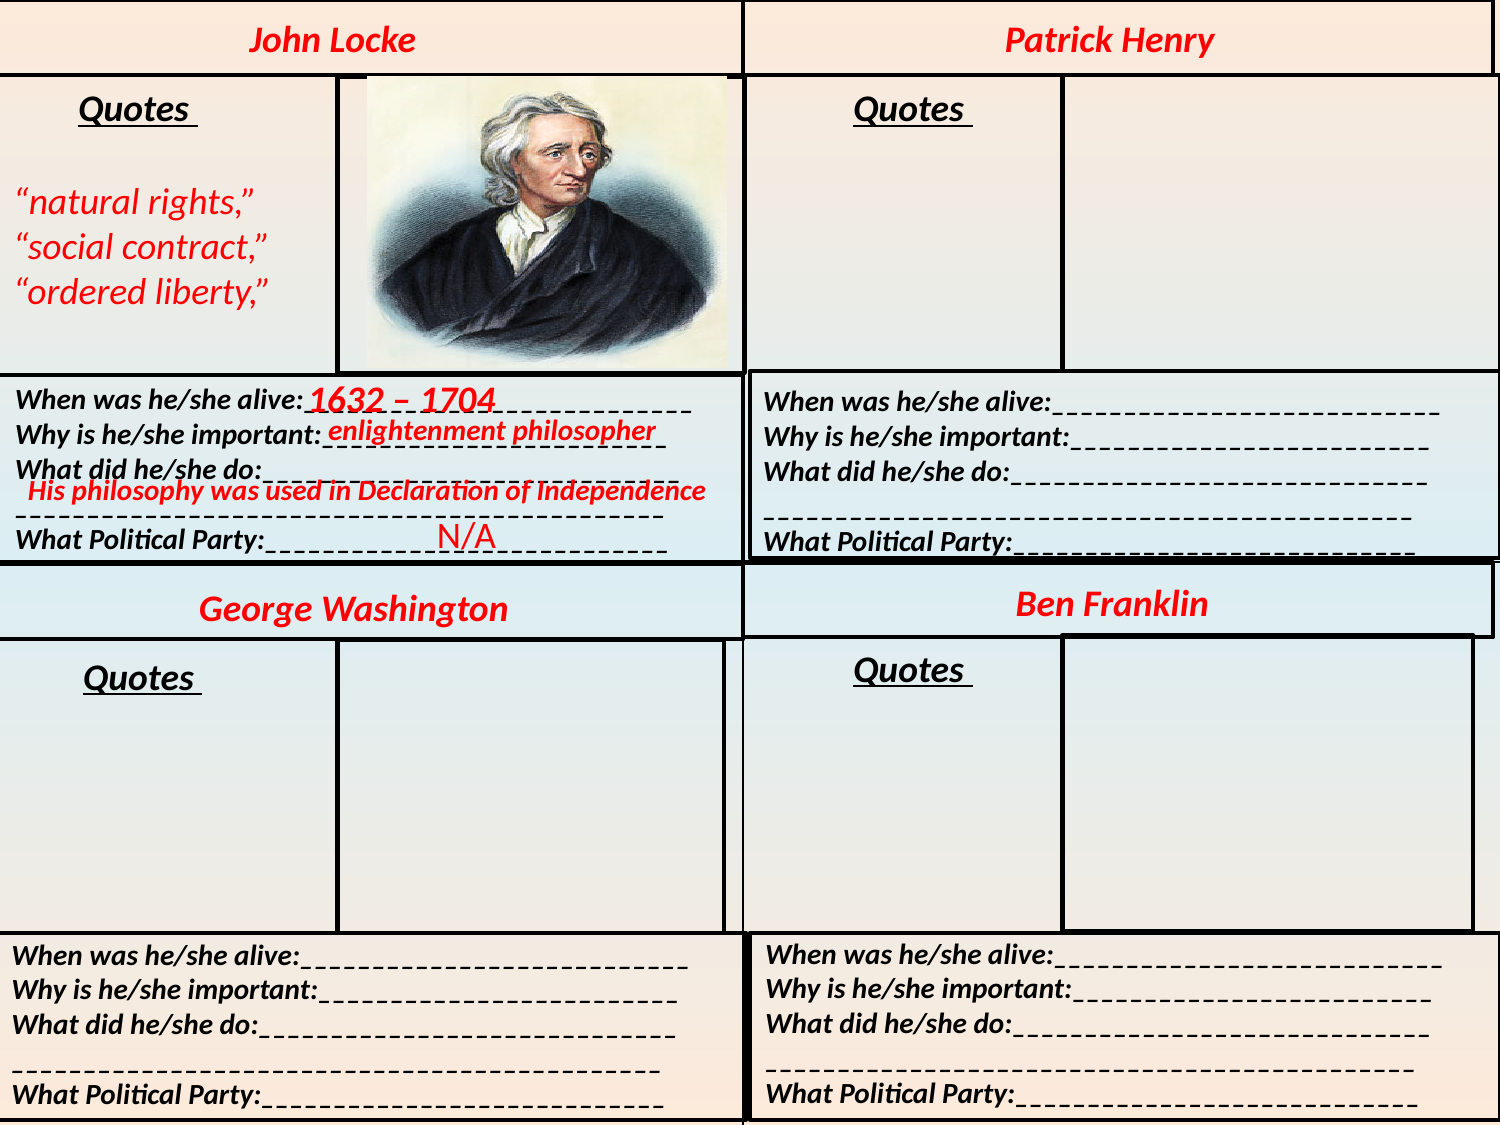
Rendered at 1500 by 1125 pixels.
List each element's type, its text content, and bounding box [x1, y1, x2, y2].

text_box His philosophy was used in Declaration of Independence [13, 463, 722, 514]
text_box Quotes [68, 645, 218, 706]
text_box Quotes [838, 76, 988, 137]
text_box [748, 369, 1500, 560]
text_box [0, 1118, 738, 1122]
text_box Quotes [838, 637, 988, 698]
text_box [335, 638, 726, 928]
text_box When was he/she alive:___________________________ Why is he/she important:_________________________ What did he/she do:_____________________________ _____________________________________________ What Political Party:____________________________ [748, 374, 1499, 561]
text_box 1632 – 1704 [293, 367, 511, 428]
text_box When was he/she alive:___________________________ Why is he/she important:_________________________ What did he/she do:_____________________________ _____________________________________________ What Political Party:____________________________ [750, 927, 1500, 1118]
text_box Clarence Thomas [5, 563, 741, 571]
text_box When was he/she alive:___________________________ Why is he/she important:_________________________ What did he/she do:_____________________________ _____________________________________________ What Political Party:____________________________ [0, 928, 738, 1118]
text_box [744, 0, 1495, 77]
text_box [0, 0, 741, 77]
picture [367, 76, 727, 368]
text_box “natural rights,” “social contract,” “ordered liberty,” [0, 169, 338, 320]
text_box George Washington [184, 576, 524, 637]
text_box [1060, 73, 1500, 373]
text_box [748, 570, 1495, 639]
text_box [0, 569, 738, 641]
text_box enlightenment philosopher [313, 403, 672, 454]
text_box [335, 75, 368, 367]
text_box Ben Franklin [1000, 571, 1233, 632]
text_box [748, 931, 1500, 1122]
text_box Patrick Henry [989, 7, 1239, 67]
text_box Quotes [63, 76, 213, 137]
text_box [0, 373, 738, 561]
text_box [1060, 633, 1475, 927]
text_box N/A [422, 503, 511, 561]
text_box John Locke [234, 7, 440, 67]
text_box [726, 75, 738, 375]
